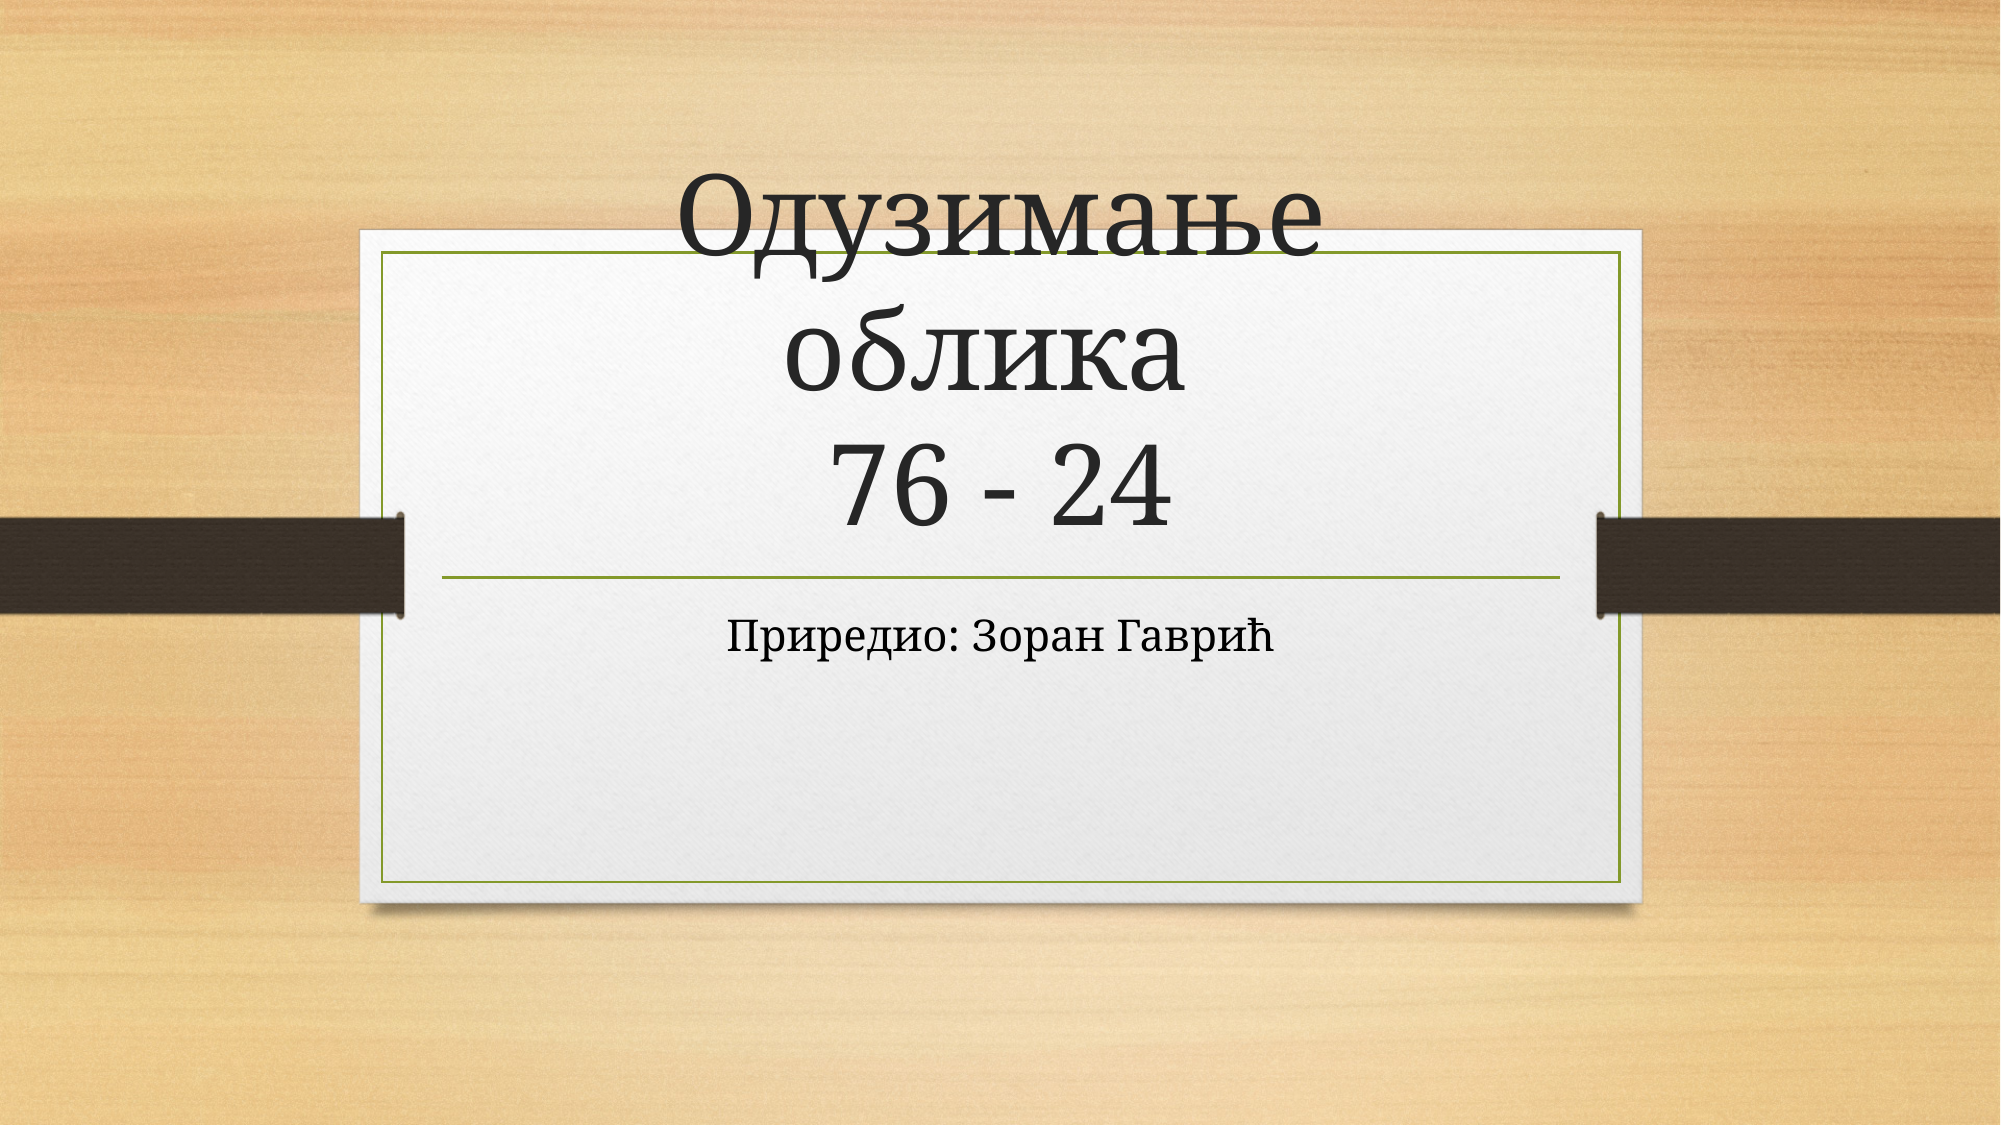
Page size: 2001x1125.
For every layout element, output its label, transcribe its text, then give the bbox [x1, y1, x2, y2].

subtitle Приредио: Зоран Гаврић [441, 600, 1560, 817]
picture [0, 0, 2001, 1125]
title Одузимање облика 76 - 24 [441, 306, 1560, 556]
